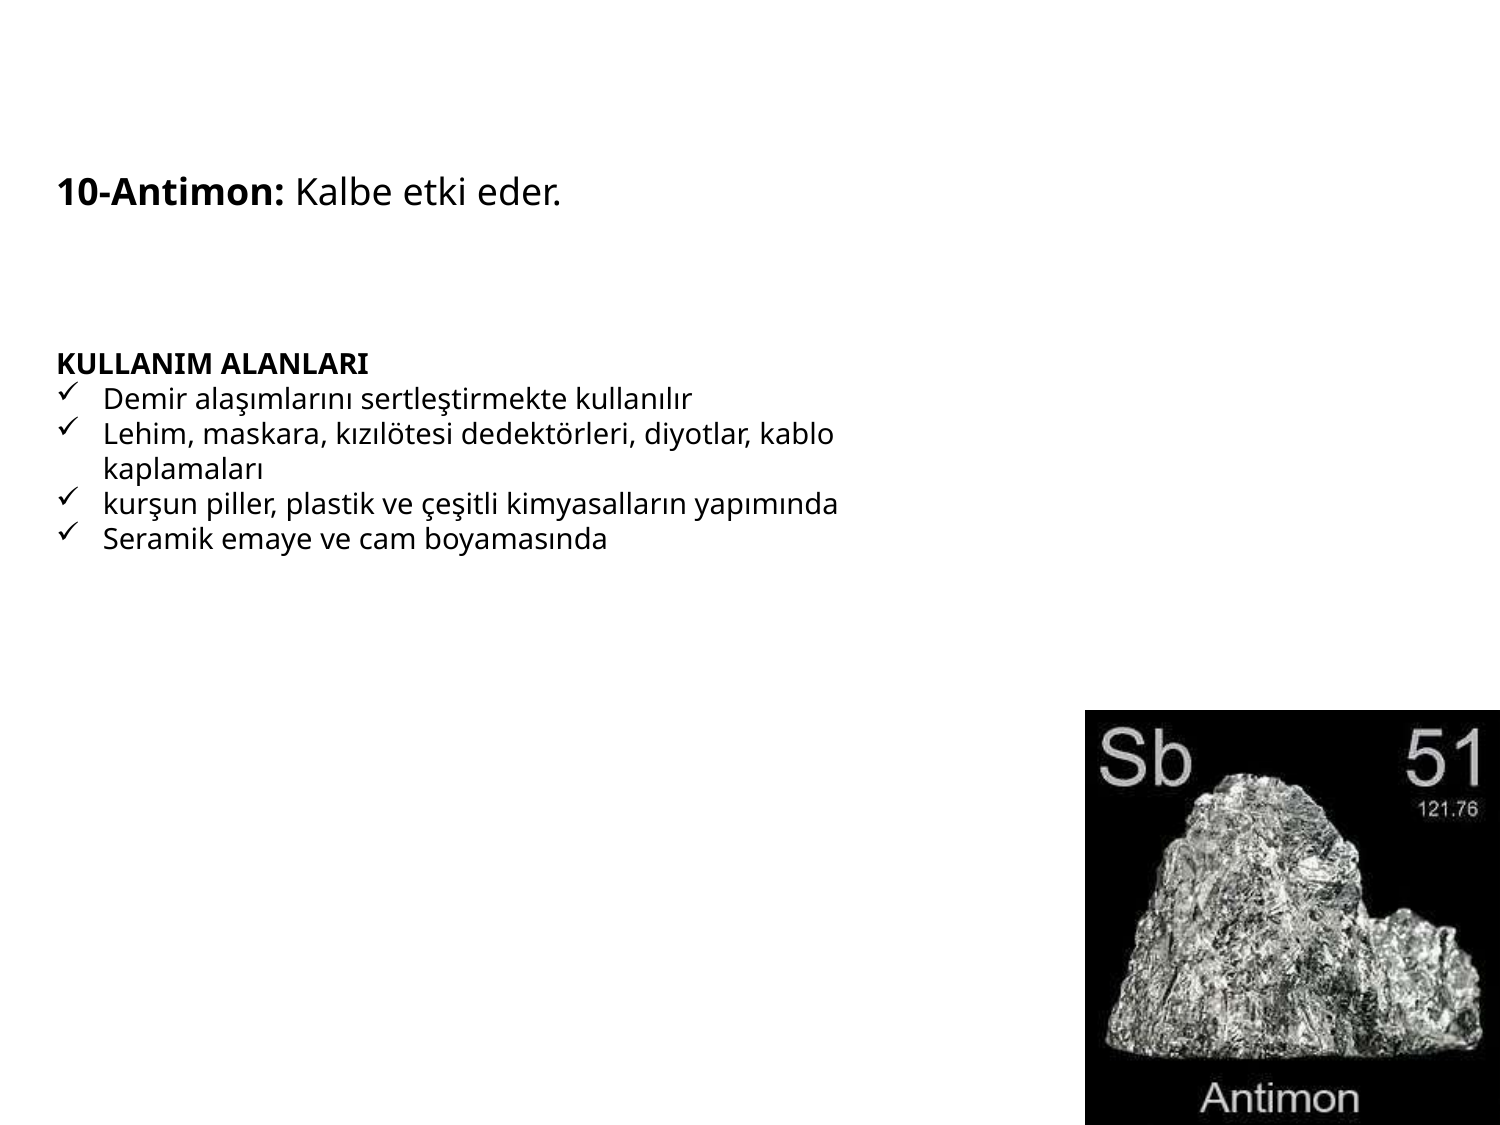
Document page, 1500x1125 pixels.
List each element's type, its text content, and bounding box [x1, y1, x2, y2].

text_box KULLANIM ALANLARI Demir alaşımlarını sertleştirmekte kullanılır Lehim, maskara, kızılötesi dedektörleri, diyotlar, kablo kaplamaları kurşun piller, plastik ve çeşitli kimyasalların yapımında Seramik emaye ve cam boyamasında [41, 338, 975, 563]
text_box 10-Antimon: Kalbe etki eder. [41, 160, 1459, 266]
picture [1084, 710, 1500, 1125]
